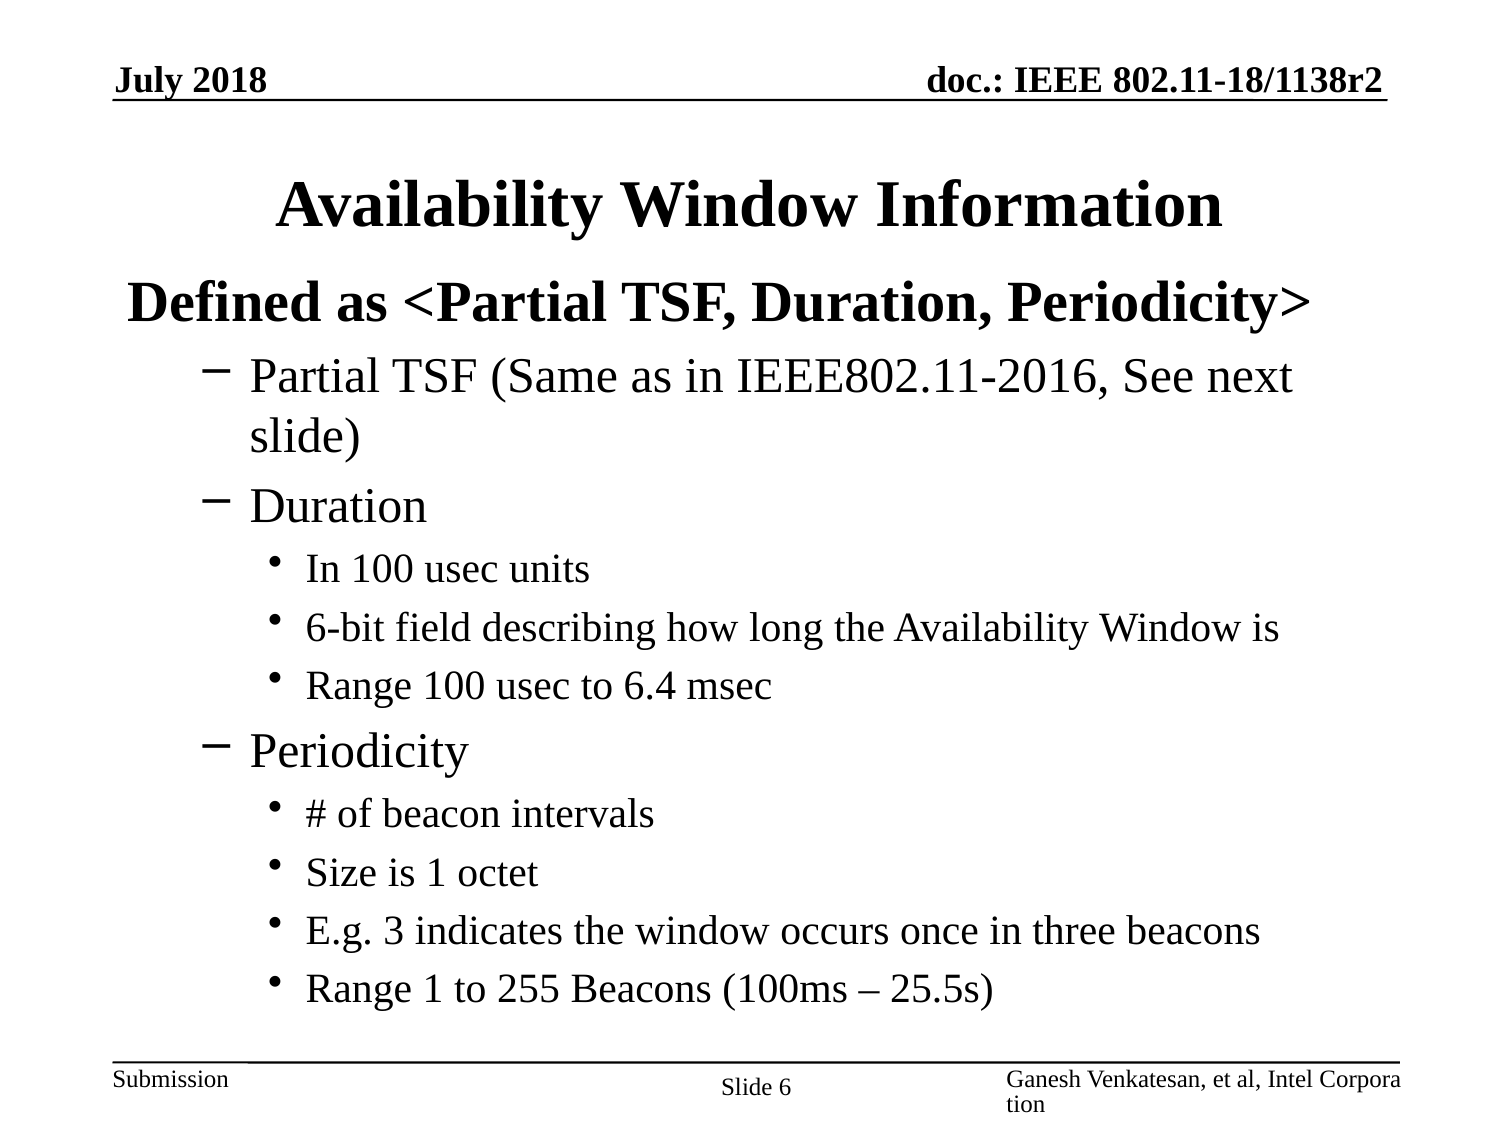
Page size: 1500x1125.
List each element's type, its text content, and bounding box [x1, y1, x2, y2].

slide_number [114, 54, 270, 101]
list Defined as <Partial TSF, Duration, Periodicity> Partial TSF (Same as in IEEE802.11-2016, See next slide) Duration In 100 usec units 6-bit field describing how long the Availability Window is Range 100 usec to 6.4 msec Periodicity # of beacon intervals Size is 1 octet E.g. 3 indicates the window occurs once in three beacons Range 1 to 255 Beacons (100ms – 25.5s) [112, 255, 1388, 1063]
slide_number Slide 6 [712, 1070, 800, 1101]
title Availability Window Information [112, 112, 1388, 255]
footer Ganesh Venkatesan, et al, Intel Corporation [1006, 1061, 1402, 1093]
